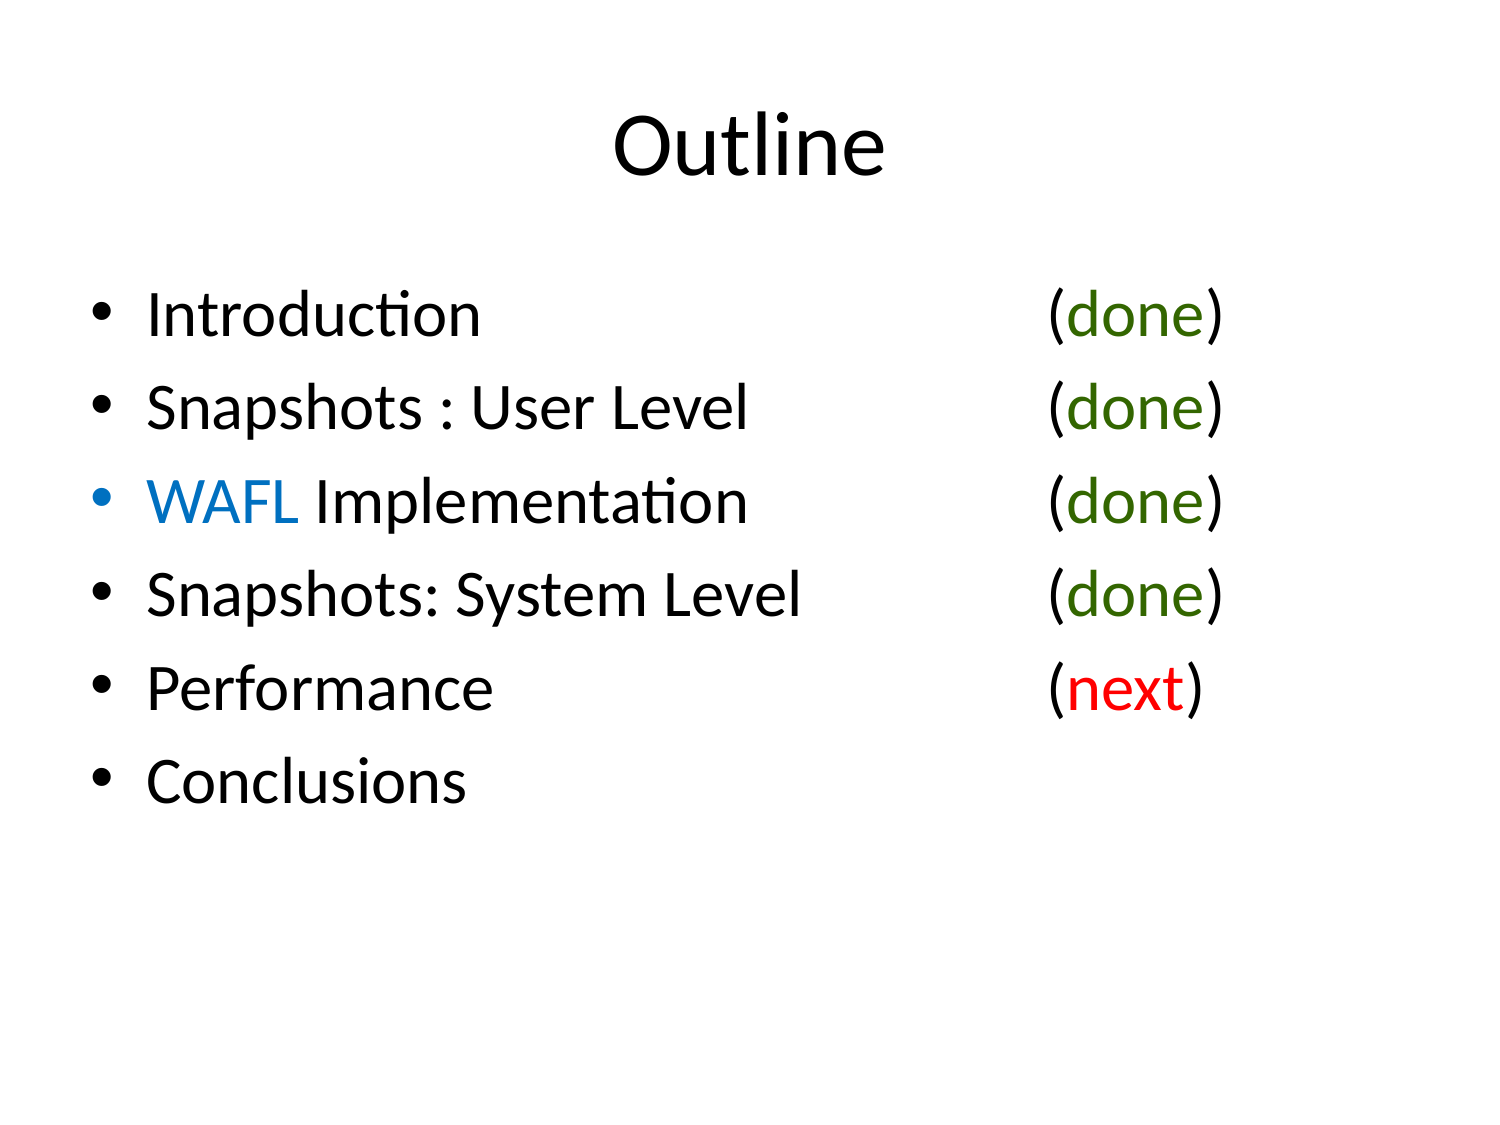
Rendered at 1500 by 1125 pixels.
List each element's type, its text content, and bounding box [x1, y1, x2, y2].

list Introduction (done) Snapshots : User Level (done) WAFL Implementation (done) Snapshots: System Level (done) Performance (next) Conclusions [75, 262, 1425, 1005]
title Outline [75, 45, 1425, 233]
